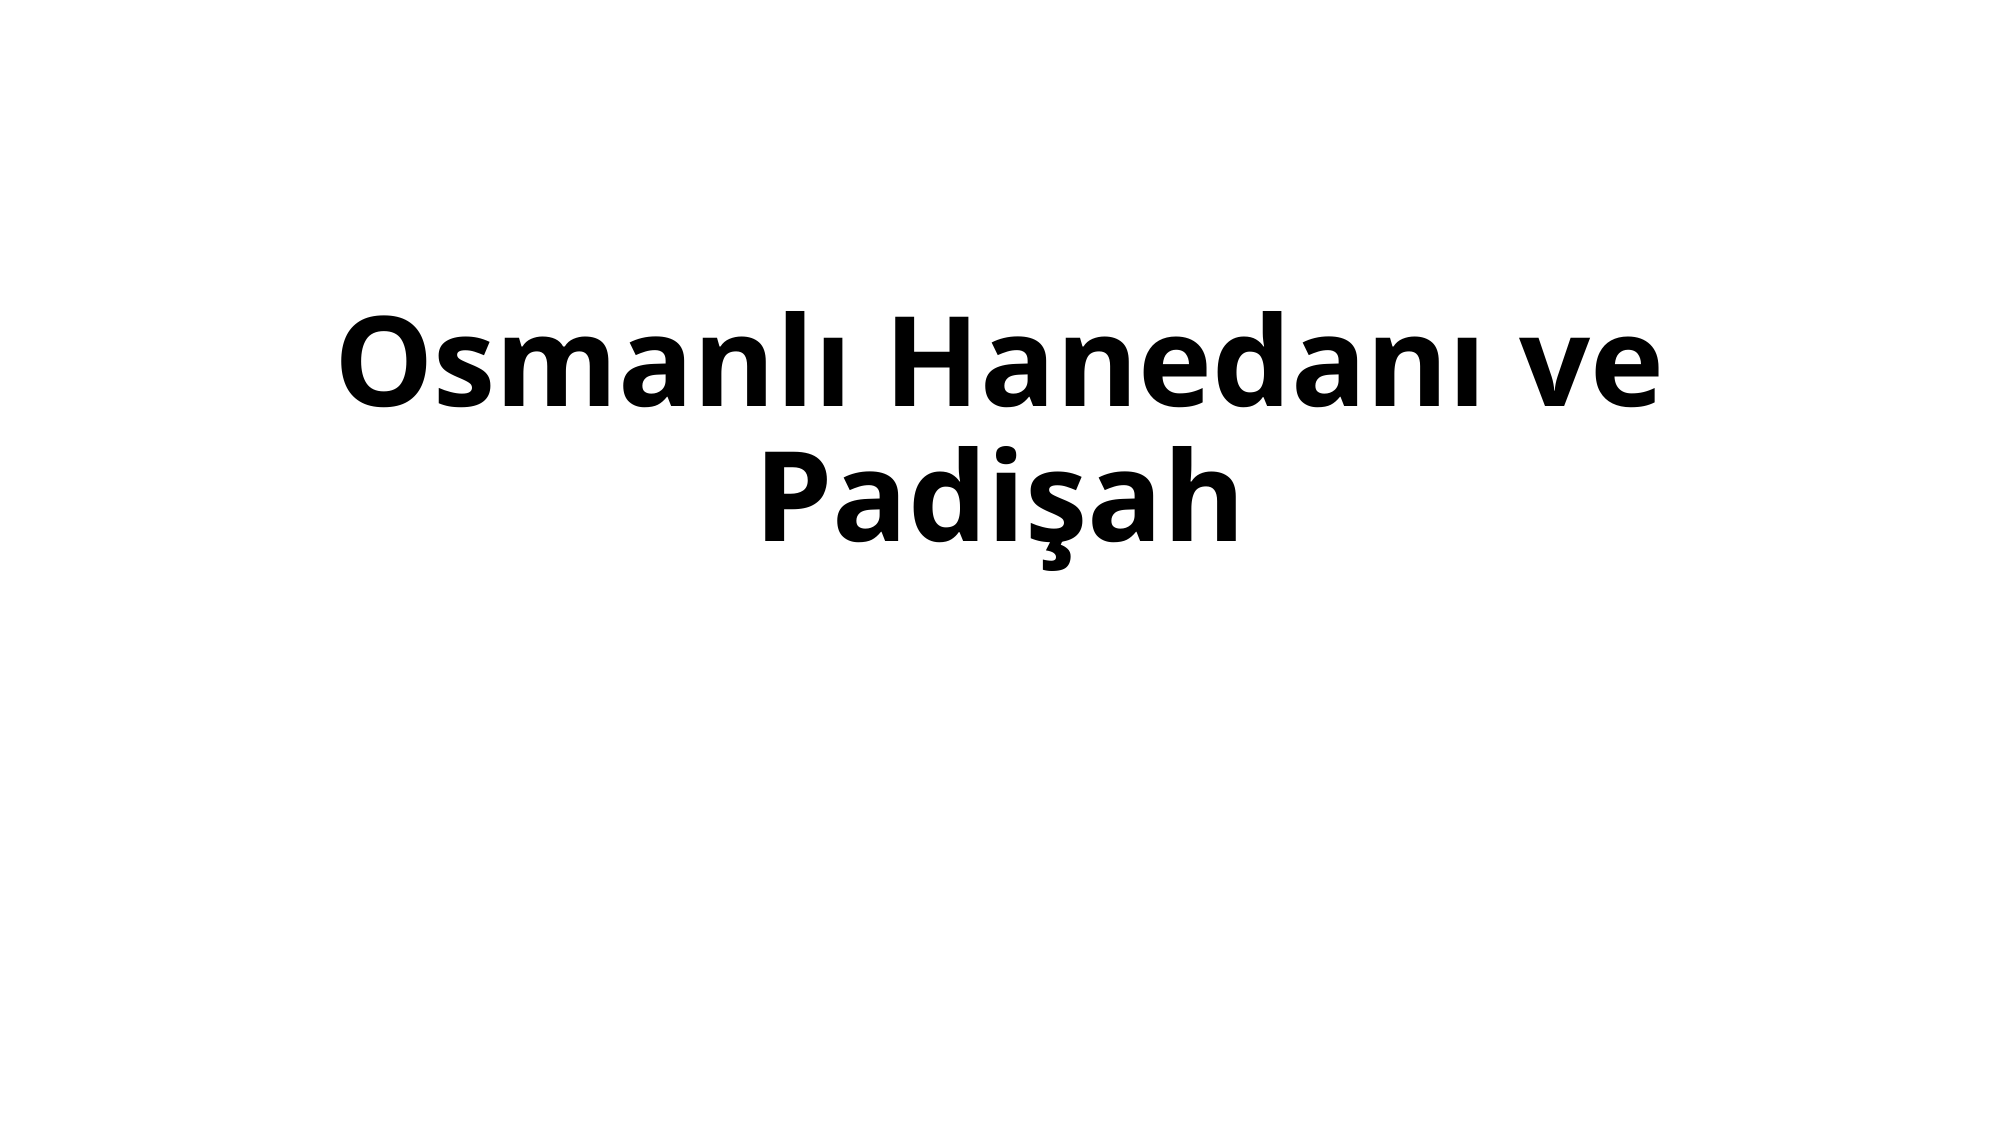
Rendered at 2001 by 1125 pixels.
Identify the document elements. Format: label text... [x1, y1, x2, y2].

title Osmanlı Hanedanı ve Padişah [249, 184, 1750, 576]
